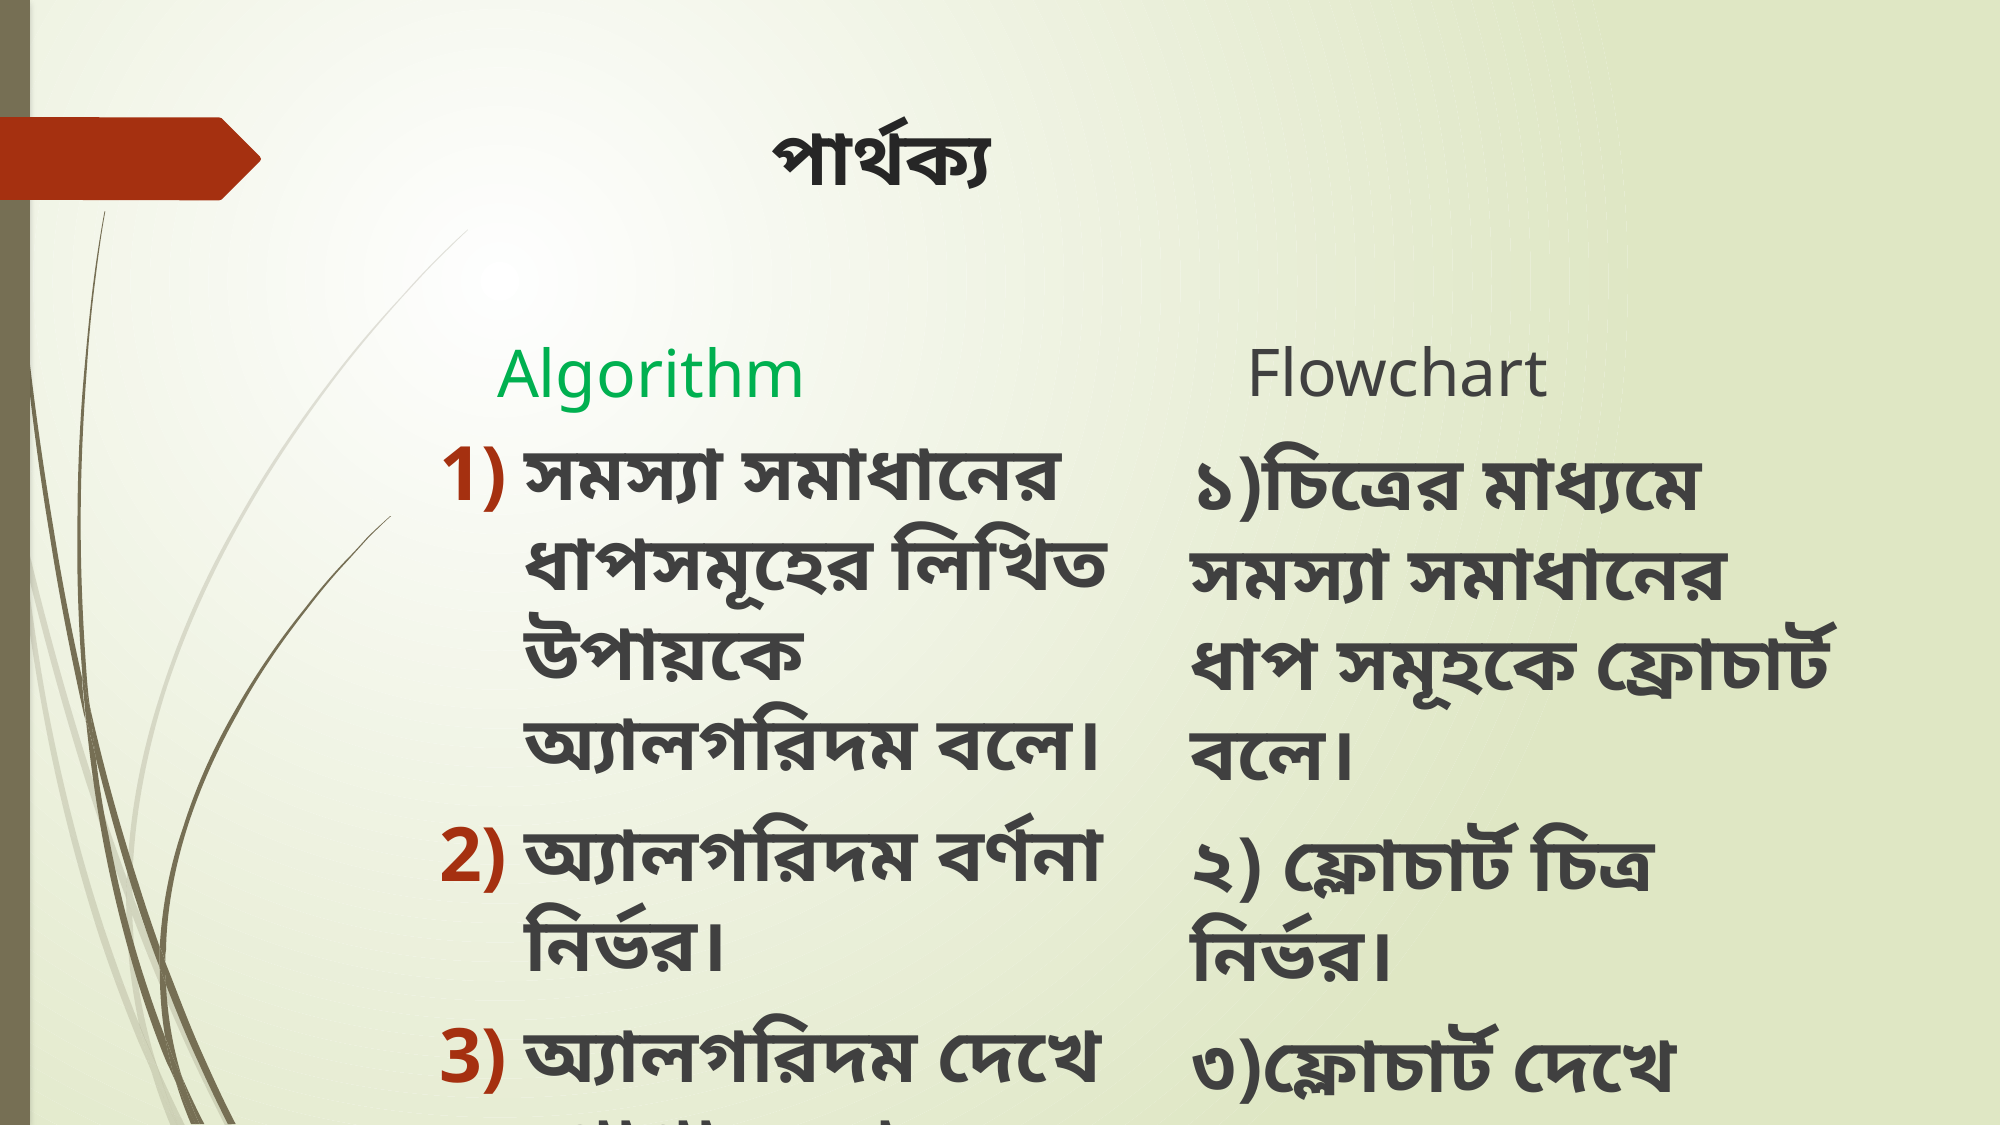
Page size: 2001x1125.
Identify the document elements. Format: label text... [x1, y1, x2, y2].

list Flowchart [1231, 323, 1888, 418]
list Algorithm [482, 323, 1138, 418]
list সমস্যা সমাধানের ধাপসমূহের লিখিত উপায়কে অ্যালগরিদম বলে। অ্যালগরিদম বর্ণনা নির্ভর। অ্যালগরিদম দেখে প্রোগ্রাম বুঝতে সময় বেশি লাগে। [424, 418, 1138, 969]
list ১)চিত্রের মাধ্যমে সমস্যা সমাধানের ধাপ সমূহকে ফ্রোচার্ট বলে। ২) ফ্লোচার্ট চিত্র নির্ভর। ৩)ফ্লোচার্ট দেখে প্রোগ্রাম বুঝতে সময় কম লাগে। [1175, 428, 1864, 1086]
title পার্থক্য [425, 102, 1888, 313]
